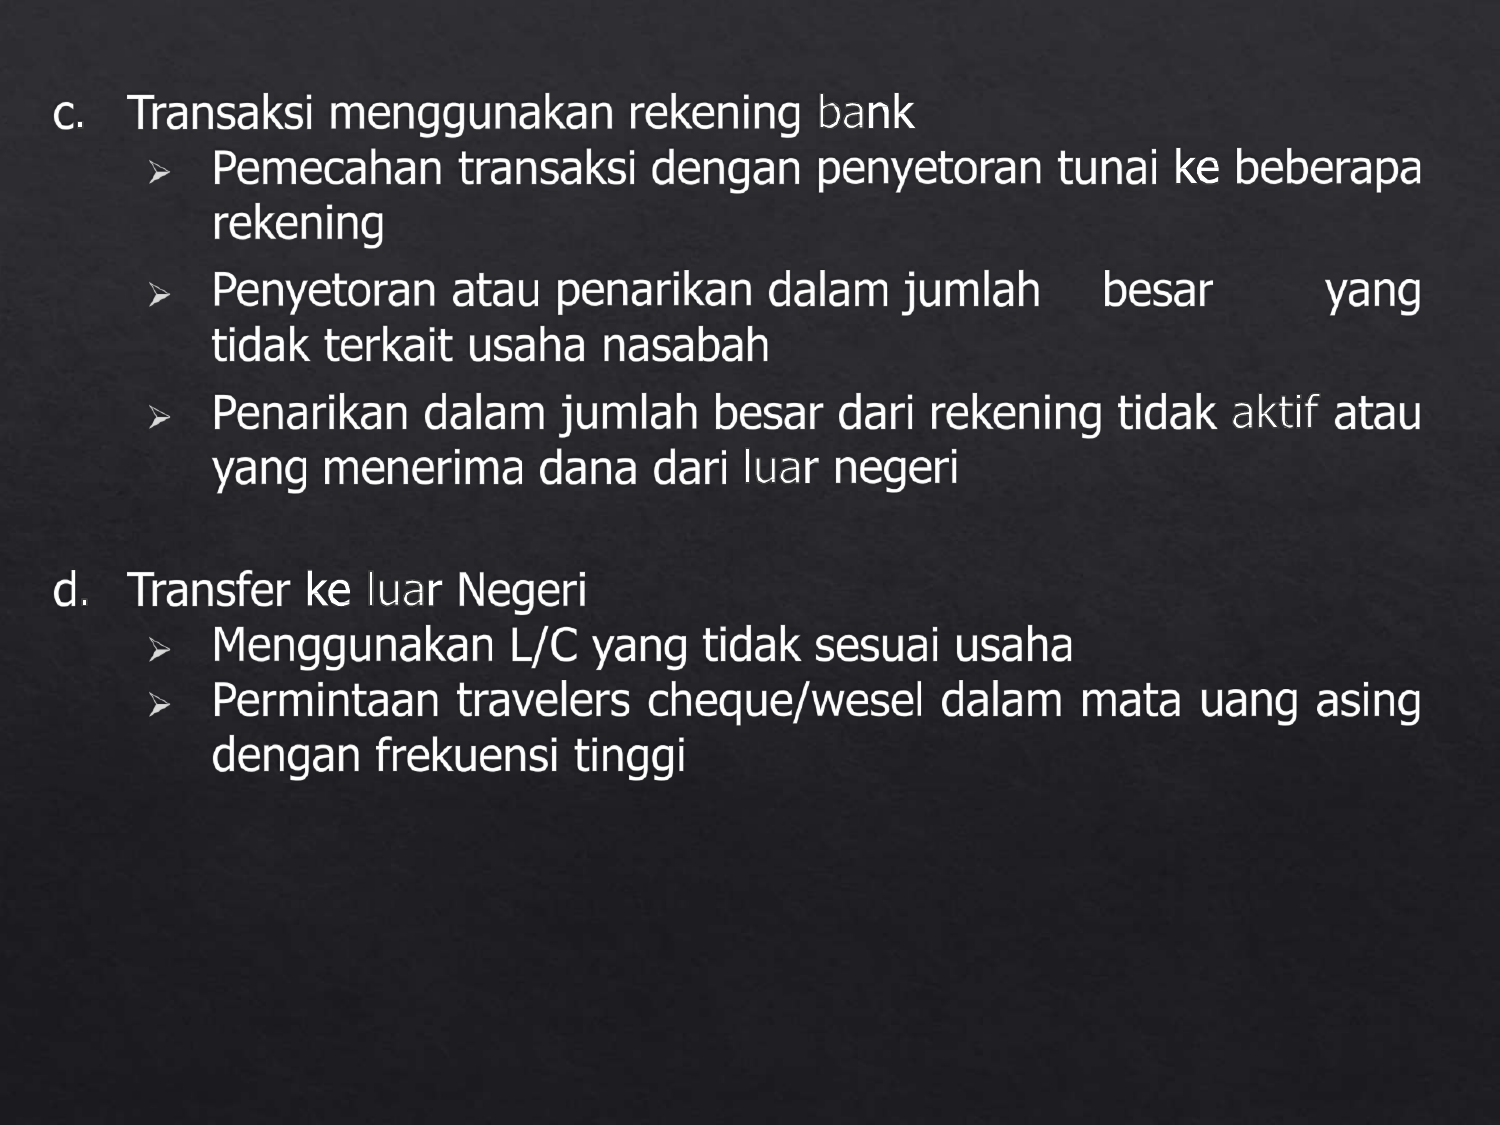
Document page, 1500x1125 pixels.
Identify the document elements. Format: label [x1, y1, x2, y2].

text_box [727, 392, 824, 430]
text_box [539, 392, 727, 485]
text_box [804, 457, 820, 484]
text_box [214, 681, 375, 717]
text_box [1117, 392, 1218, 430]
text_box [126, 569, 291, 607]
text_box [211, 456, 307, 494]
text_box [48, 87, 1425, 785]
text_box [77, 121, 83, 128]
text_box [843, 102, 864, 129]
text_box [931, 392, 1101, 439]
text_box [53, 570, 76, 607]
text_box [835, 448, 957, 494]
picture [0, 0, 1500, 1125]
text_box [1296, 403, 1301, 428]
text_box [630, 92, 800, 194]
text_box [941, 680, 1061, 717]
text_box [126, 92, 214, 130]
text_box [1201, 689, 1297, 726]
text_box [922, 626, 938, 662]
text_box [1316, 681, 1420, 726]
text_box [148, 281, 171, 307]
text_box [868, 101, 890, 129]
text_box [211, 271, 453, 362]
text_box [1334, 395, 1420, 430]
text_box [1258, 393, 1279, 428]
text_box [214, 202, 383, 249]
text_box [1278, 395, 1294, 429]
text_box [148, 404, 171, 429]
text_box [893, 92, 916, 129]
text_box [768, 270, 888, 307]
text_box [819, 93, 841, 129]
text_box [1104, 270, 1214, 307]
text_box [838, 392, 913, 430]
text_box [745, 448, 750, 483]
text_box [469, 270, 768, 362]
text_box [324, 448, 523, 485]
text_box [214, 392, 407, 430]
text_box [818, 150, 1041, 193]
text_box [779, 457, 800, 484]
text_box [53, 101, 74, 130]
text_box [1232, 402, 1253, 429]
text_box [375, 571, 922, 781]
text_box [212, 734, 359, 781]
text_box [424, 392, 539, 430]
text_box [1324, 279, 1420, 316]
text_box [1082, 682, 1180, 717]
text_box [1236, 147, 1421, 193]
text_box [81, 599, 88, 606]
text_box [148, 636, 171, 662]
text_box [901, 269, 1039, 316]
text_box [369, 570, 374, 606]
text_box [453, 272, 469, 307]
text_box [1175, 147, 1220, 185]
text_box [1304, 393, 1321, 428]
text_box [1057, 148, 1157, 185]
text_box [214, 92, 630, 185]
text_box [306, 569, 351, 607]
text_box [755, 457, 776, 484]
text_box [214, 624, 375, 671]
text_box [148, 159, 171, 184]
text_box [956, 624, 1072, 662]
text_box [148, 691, 171, 717]
